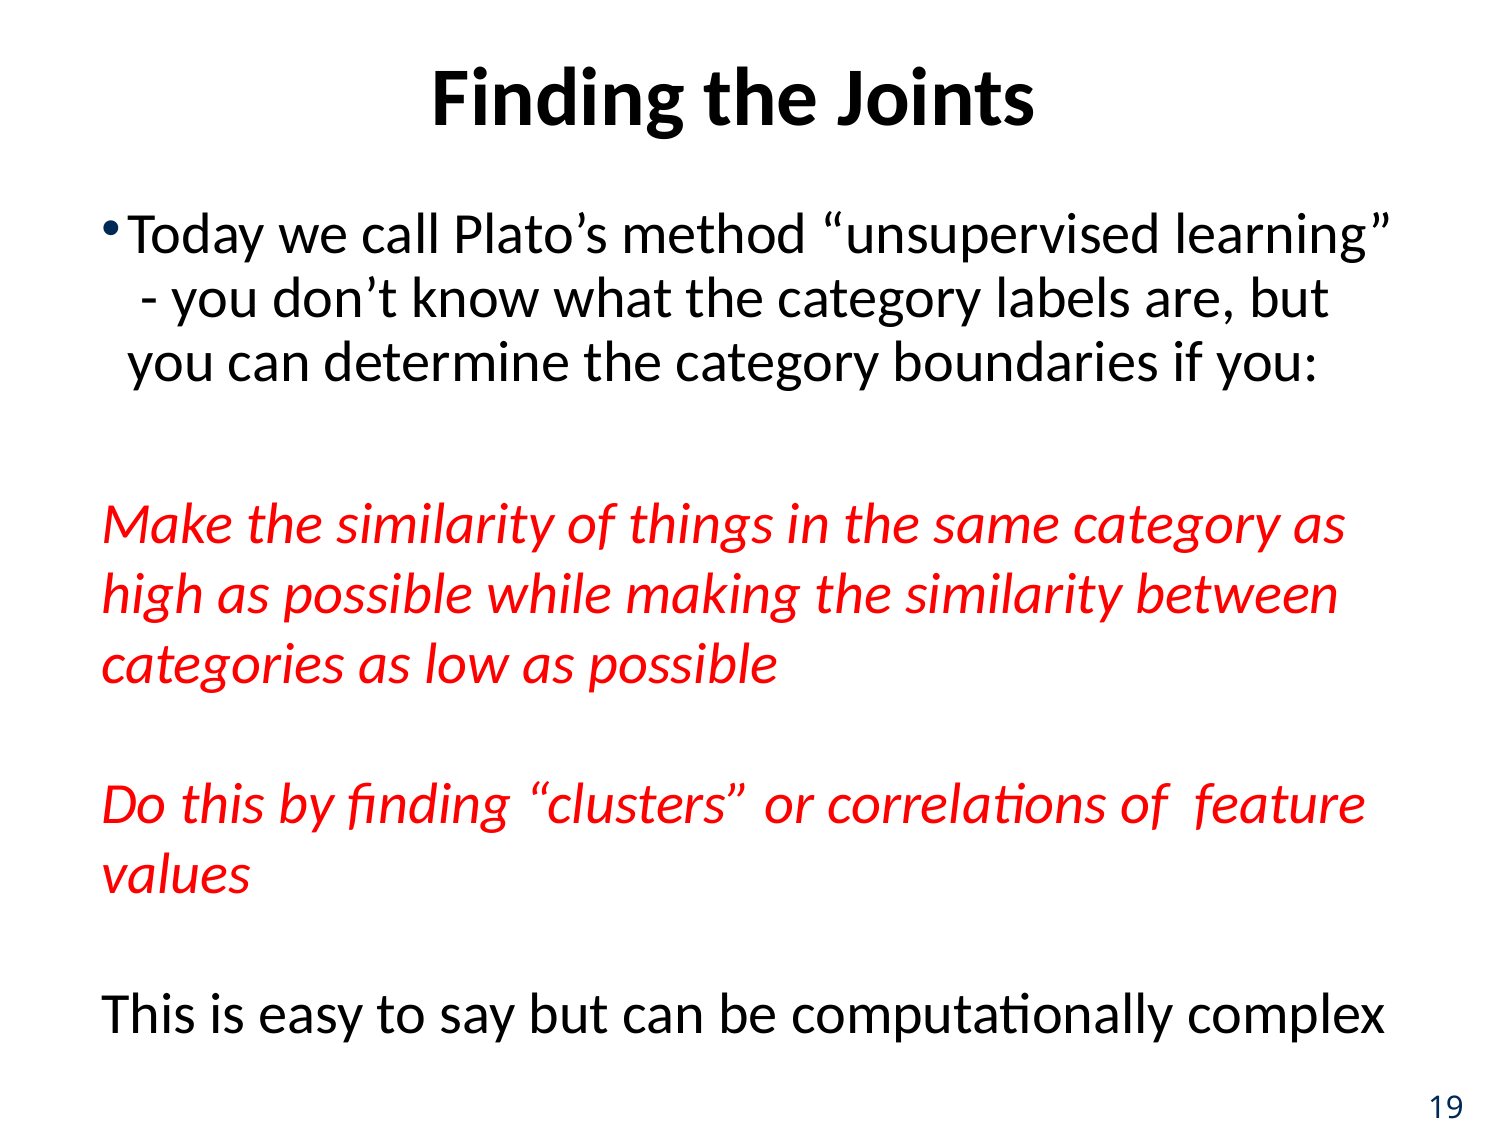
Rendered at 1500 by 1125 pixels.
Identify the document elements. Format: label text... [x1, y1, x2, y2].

text_box 19 [1438, 1081, 1454, 1119]
title Finding the Joints [59, 0, 1410, 196]
text_box Today we call Plato’s method “unsupervised learning” - you don’t know what the category labels are, but you can determine the category boundaries if you: Make the similarity of things in the same category as high as possible while making the similarity between categories as low as possible Do this by finding “clusters” or correlations of feature values This is easy to say but can be computationally complex [90, 196, 1410, 1125]
